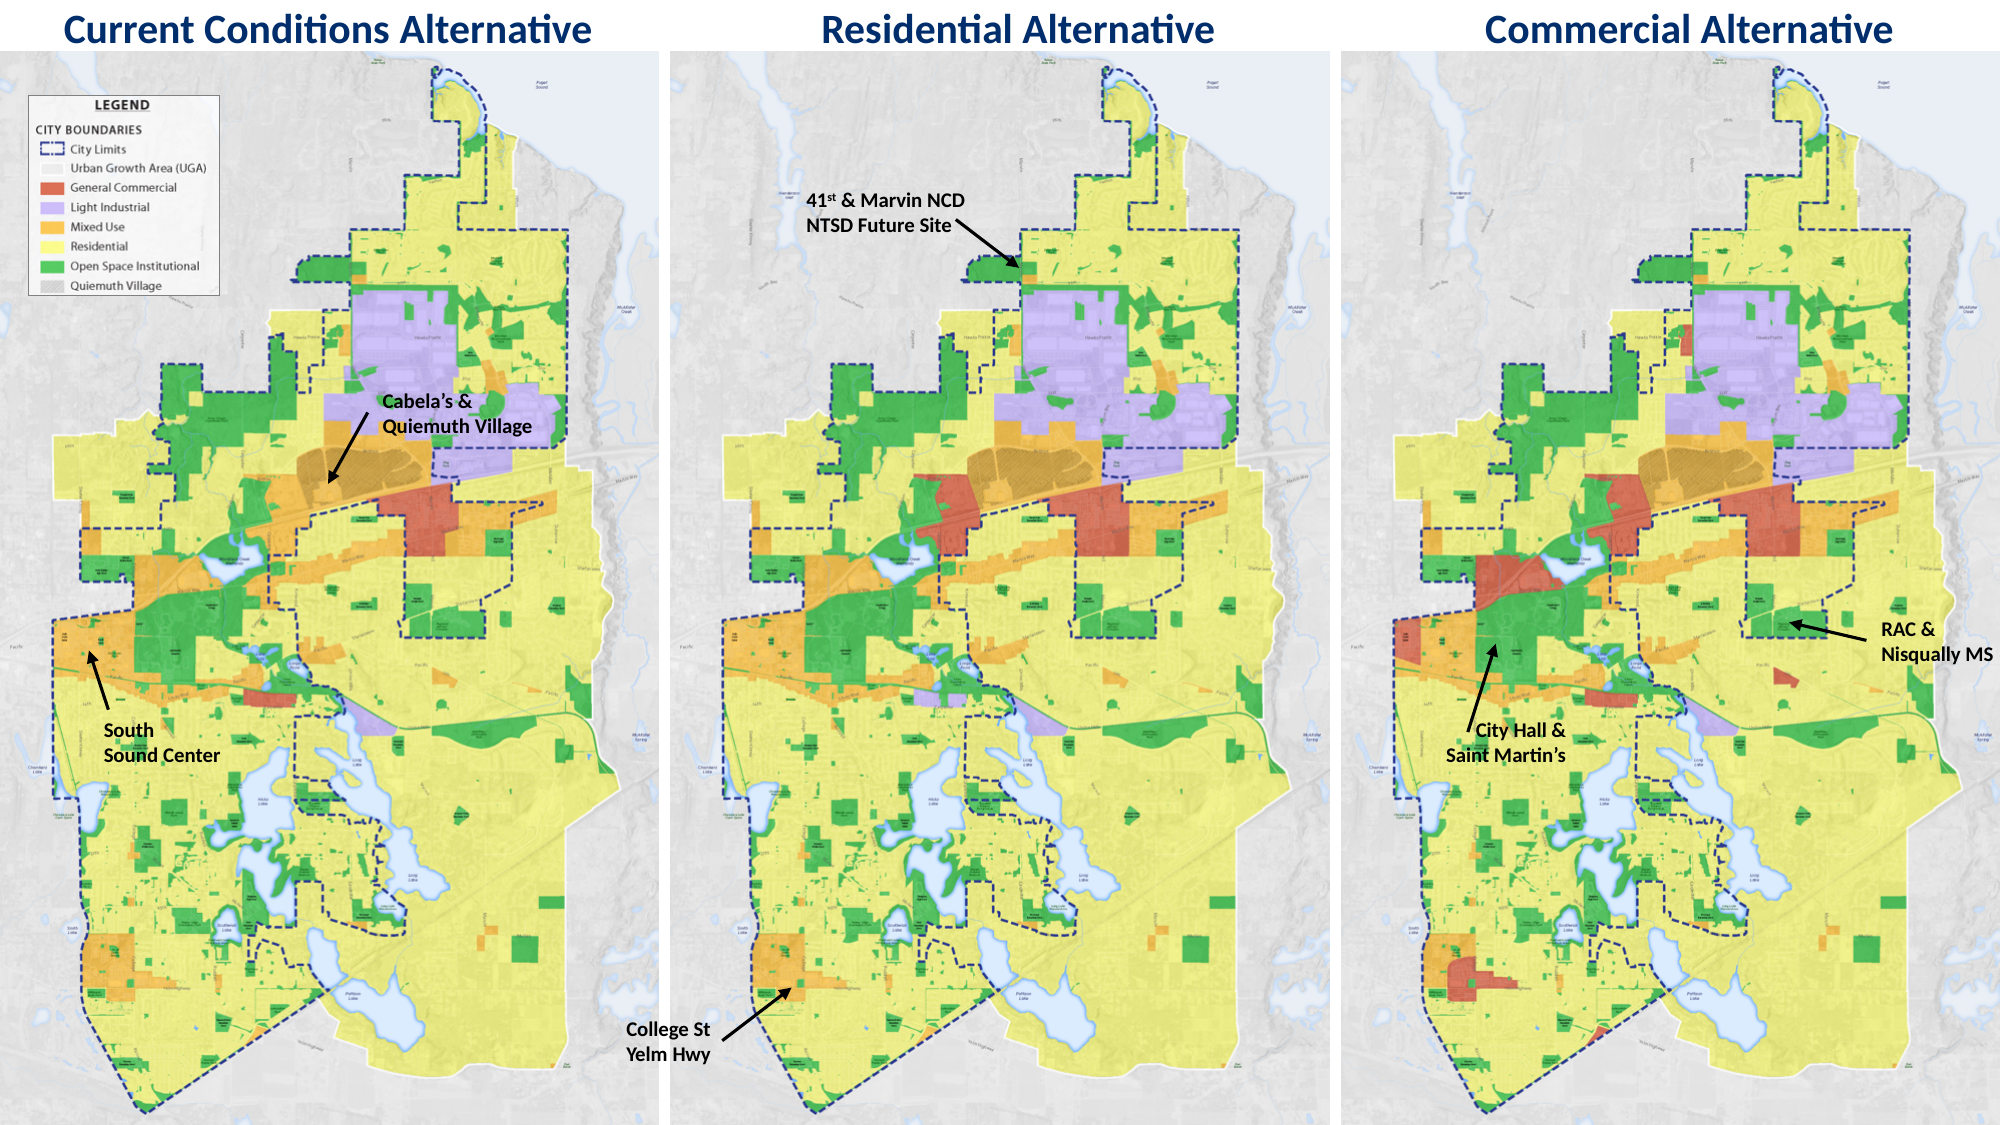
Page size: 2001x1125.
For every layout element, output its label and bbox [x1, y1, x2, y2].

text_box [0, 0, 2000, 1125]
text_box [88, 179, 2000, 1074]
